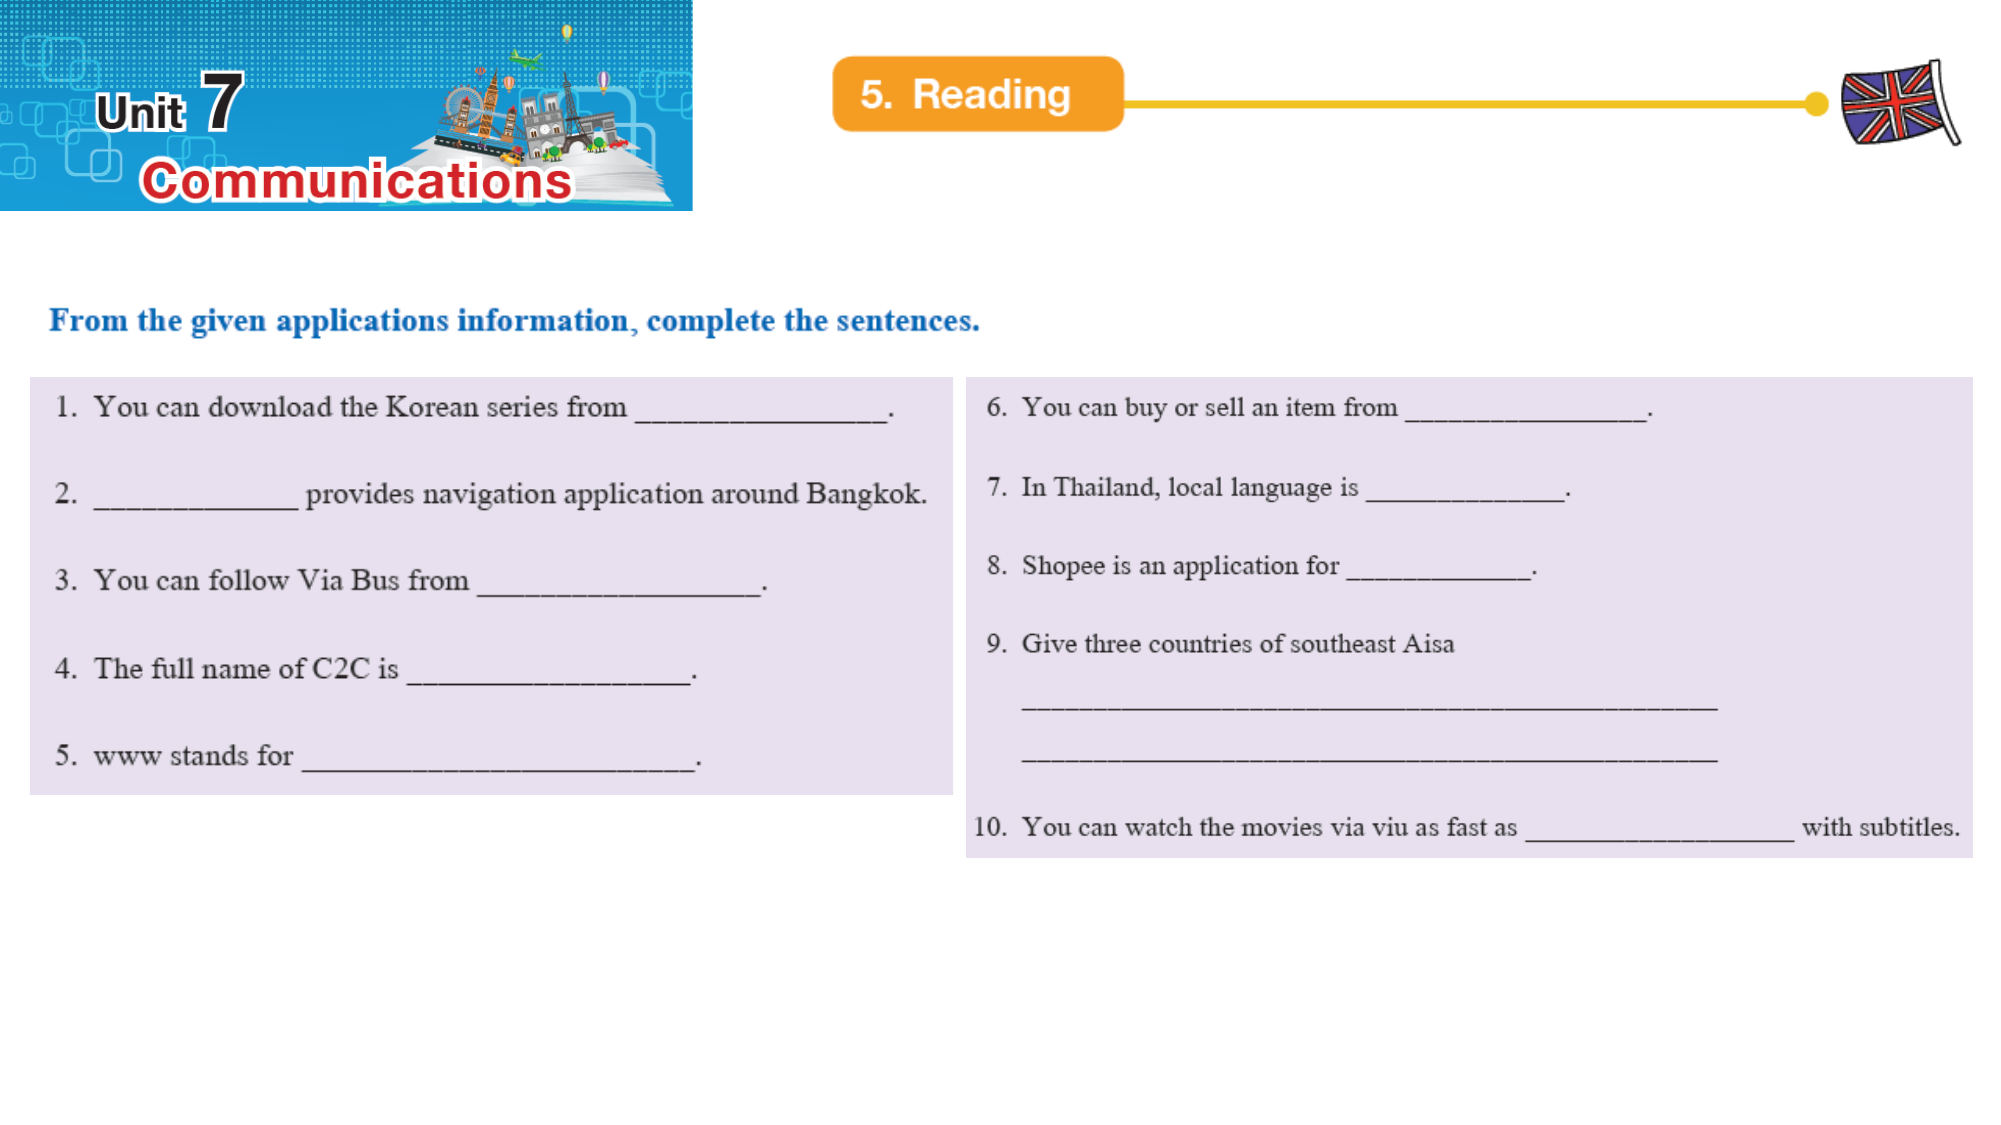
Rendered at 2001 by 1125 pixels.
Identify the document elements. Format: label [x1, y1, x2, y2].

picture [966, 377, 1973, 858]
picture [30, 286, 1015, 352]
picture [30, 377, 954, 795]
picture [828, 37, 1973, 162]
picture [0, 0, 693, 211]
